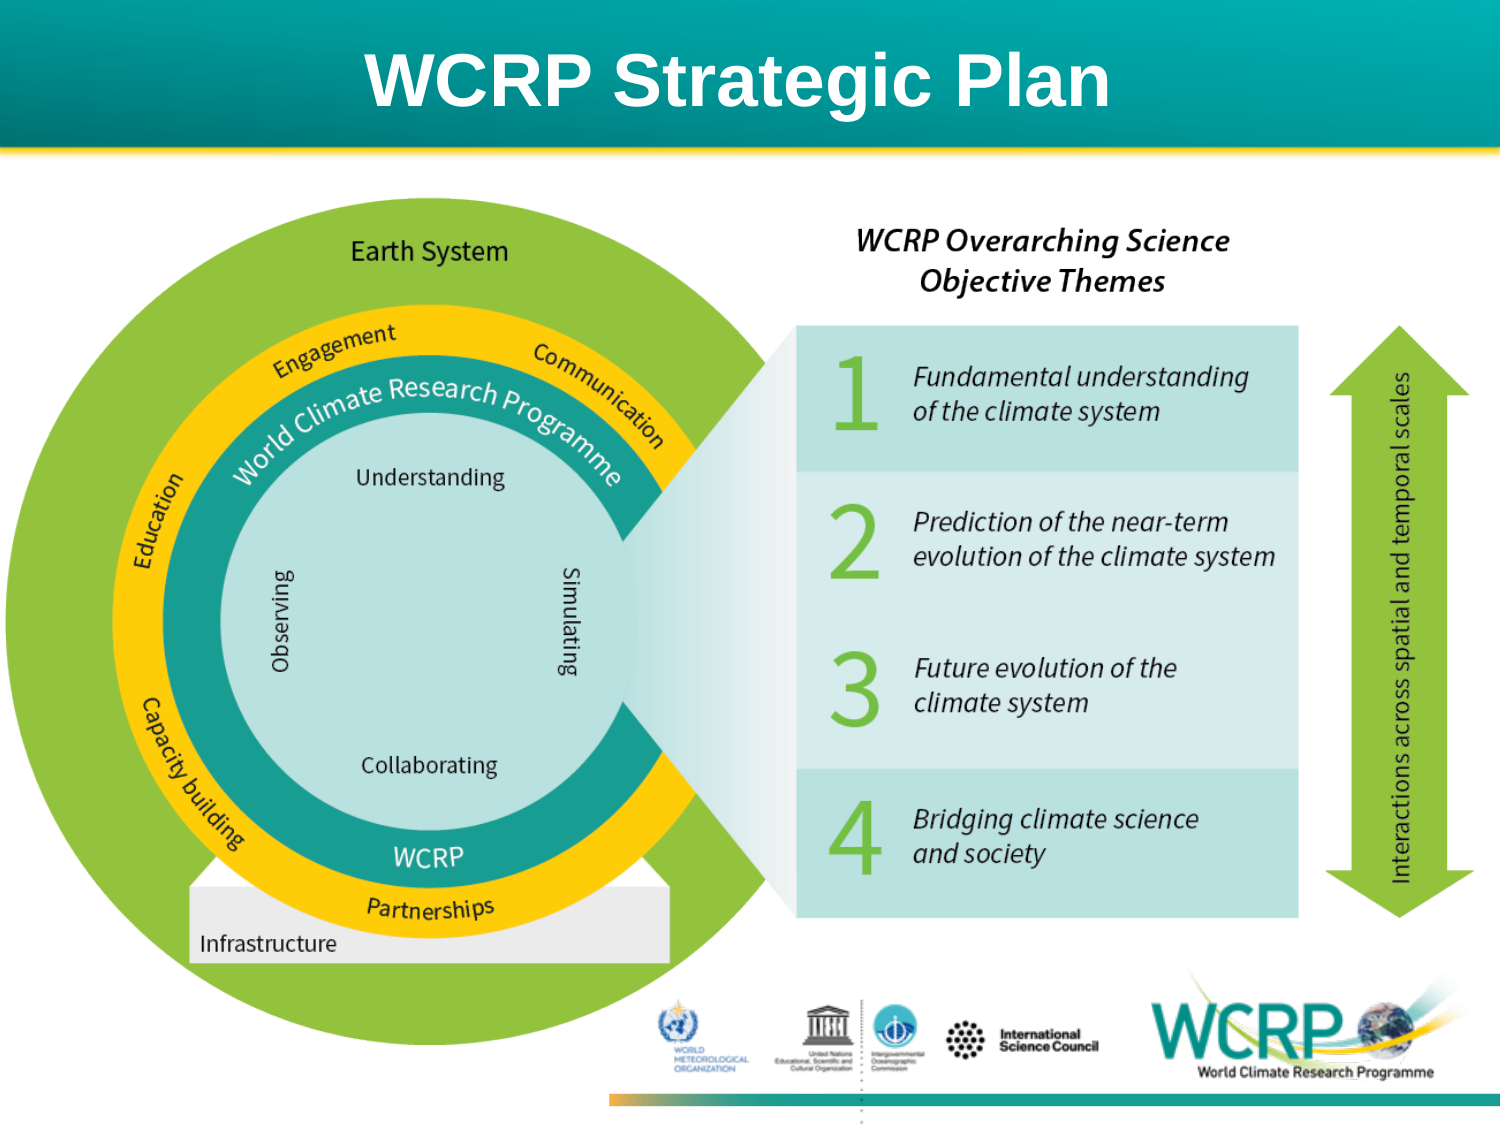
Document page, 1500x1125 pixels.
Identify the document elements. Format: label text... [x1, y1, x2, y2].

picture [0, 0, 1500, 1125]
text_box WCRP Strategic Plan [100, 7, 1376, 123]
